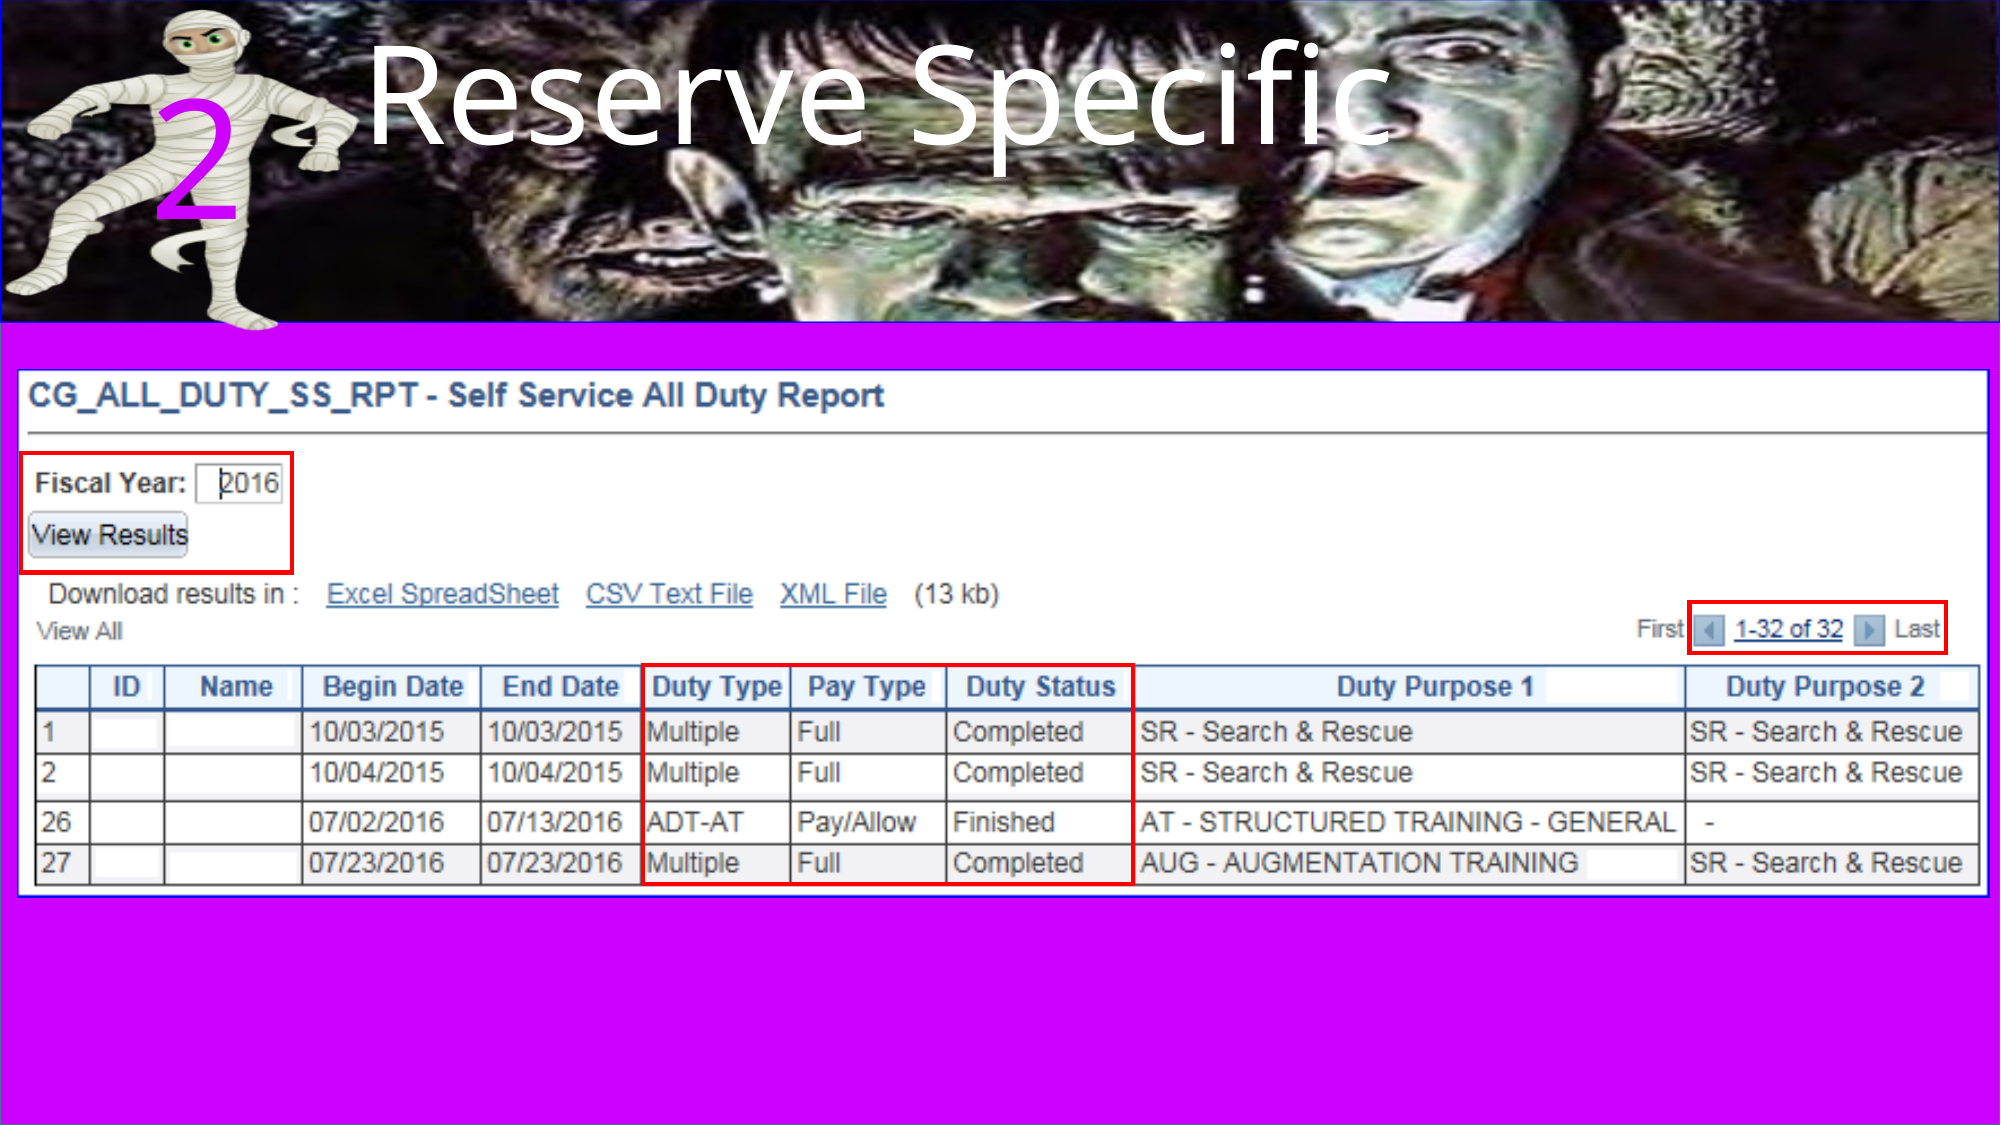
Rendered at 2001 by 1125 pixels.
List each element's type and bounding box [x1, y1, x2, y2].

picture [17, 369, 1990, 898]
picture [0, 0, 2000, 336]
text_box [0, 323, 2000, 1125]
